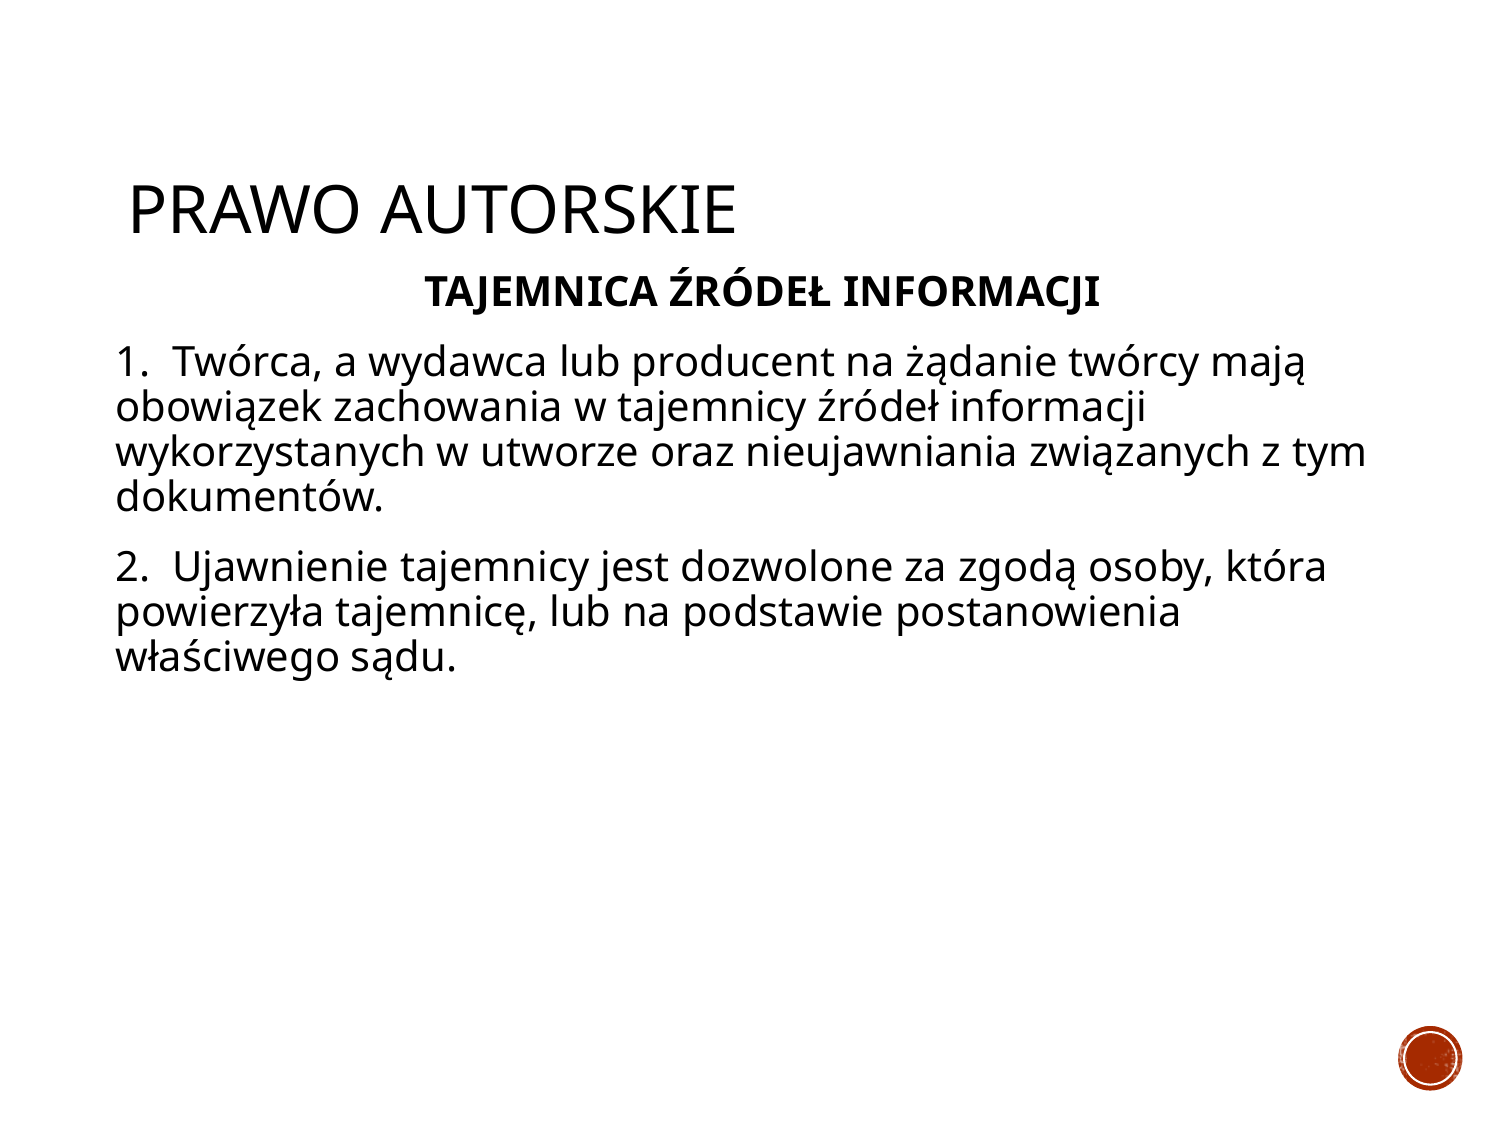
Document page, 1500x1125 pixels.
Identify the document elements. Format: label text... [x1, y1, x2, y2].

title PRAWO AUTORSKIE [112, 79, 1388, 262]
list TAJEMNICA ŹRÓDEŁ INFORMACJI 1. Twórca, a wydawca lub producent na żądanie twórcy mają obowiązek zachowania w tajemnicy źródeł informacji wykorzystanych w utworze oraz nieujawniania związanych z tym dokumentów. 2. Ujawnienie tajemnicy jest dozwolone za zgodą osoby, która powierzyła tajemnicę, lub na podstawie postanowienia właściwego sądu. [100, 262, 1425, 1005]
